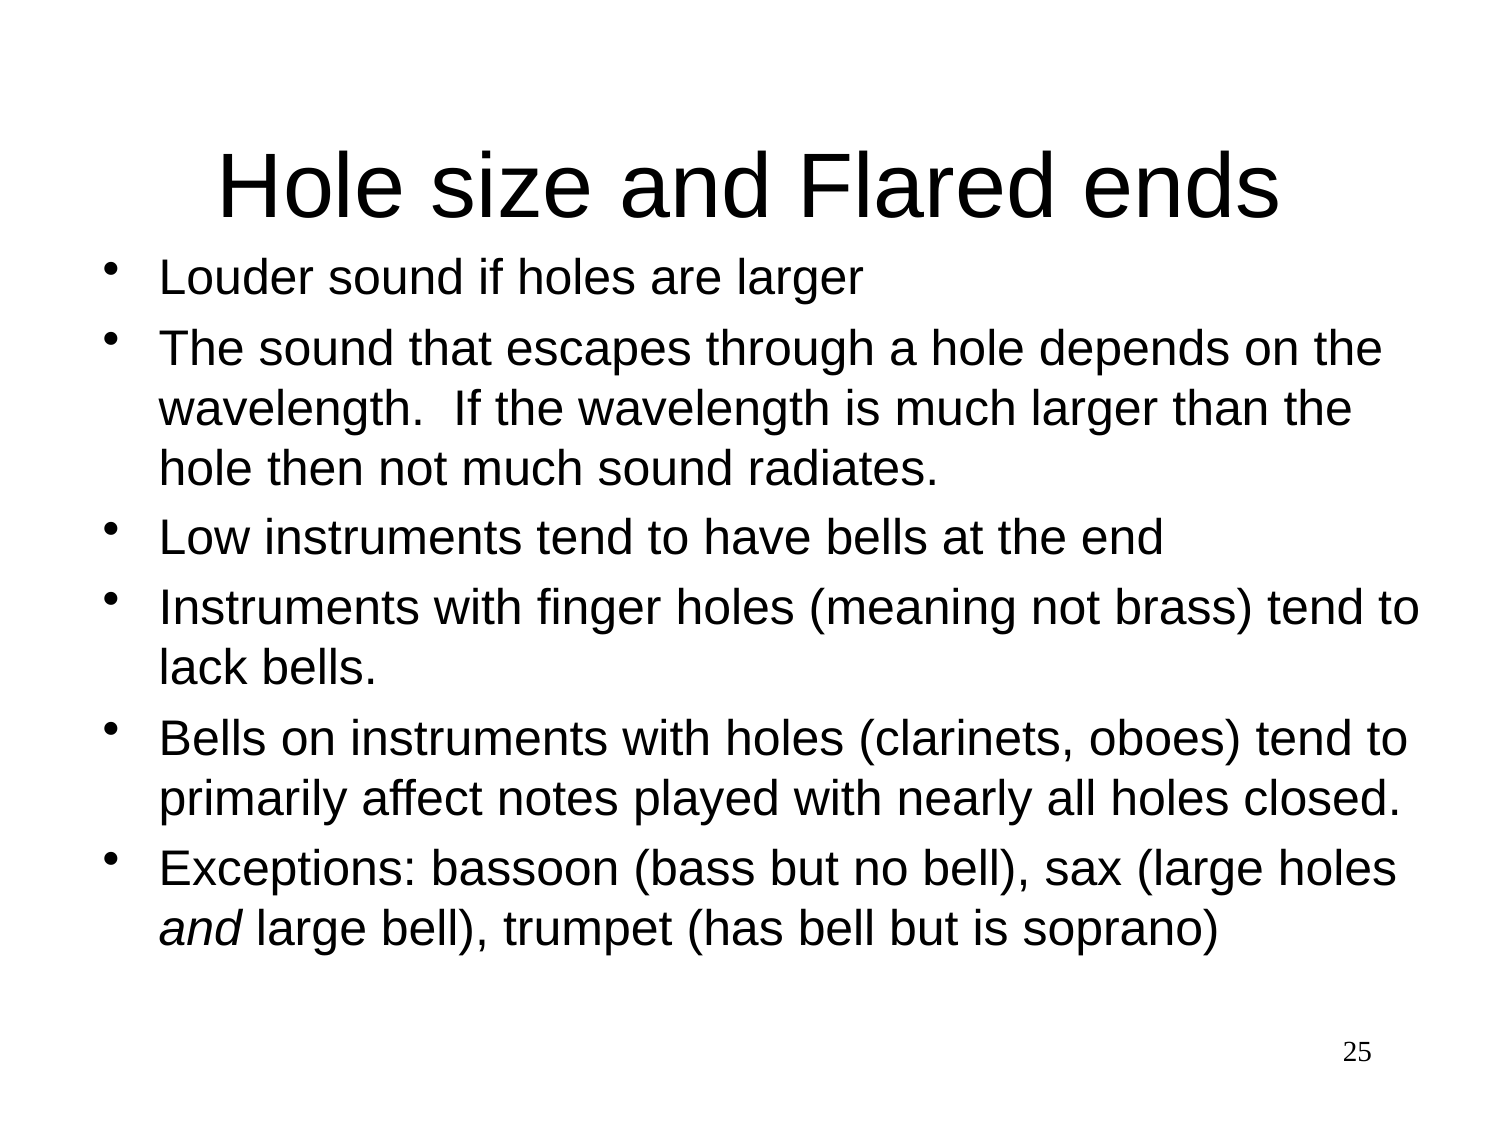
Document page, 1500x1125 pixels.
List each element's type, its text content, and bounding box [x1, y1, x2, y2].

title Hole size and Flared ends [112, 99, 1388, 237]
list Louder sound if holes are larger The sound that escapes through a hole depends on the wavelength. If the wavelength is much larger than the hole then not much sound radiates. Low instruments tend to have bells at the end Instruments with finger holes (meaning not brass) tend to lack bells. Bells on instruments with holes (clarinets, oboes) tend to primarily affect notes played with nearly all holes closed. Exceptions: bassoon (bass but no bell), sax (large holes and large bell), trumpet (has bell but is soprano) [87, 237, 1438, 1088]
slide_number 25 [1074, 1024, 1388, 1101]
